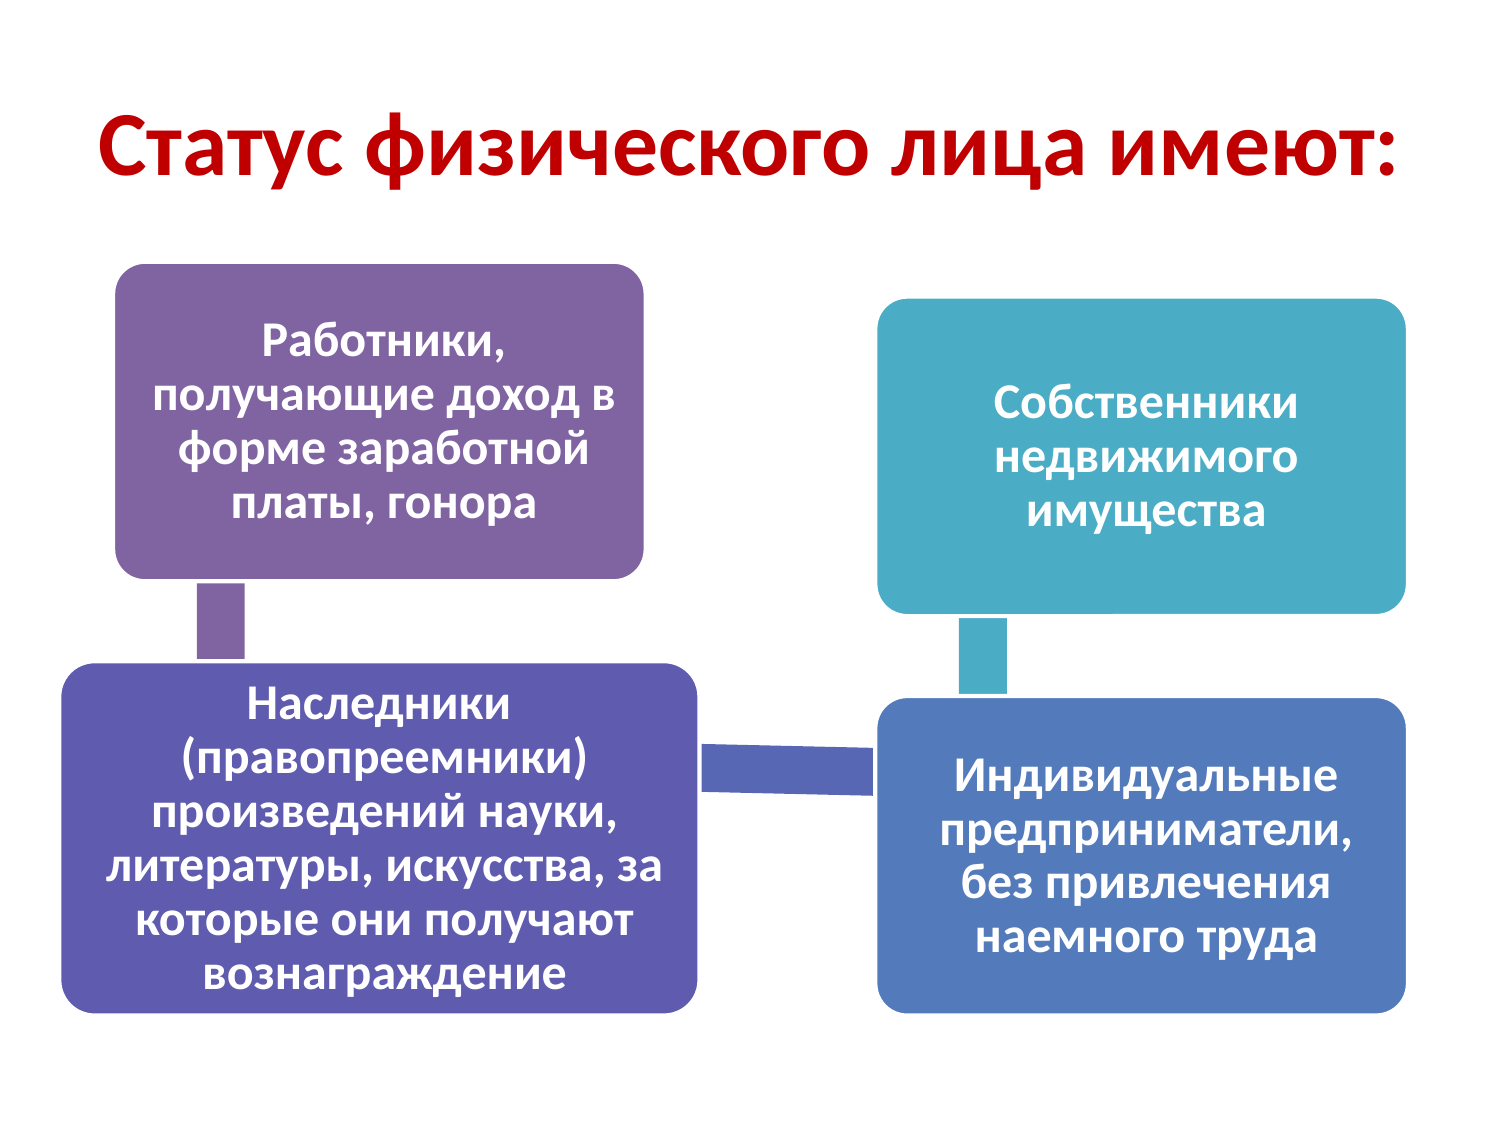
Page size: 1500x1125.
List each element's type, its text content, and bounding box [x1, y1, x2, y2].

title Статус физического лица имеют: [75, 45, 1425, 233]
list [58, 210, 1409, 1067]
